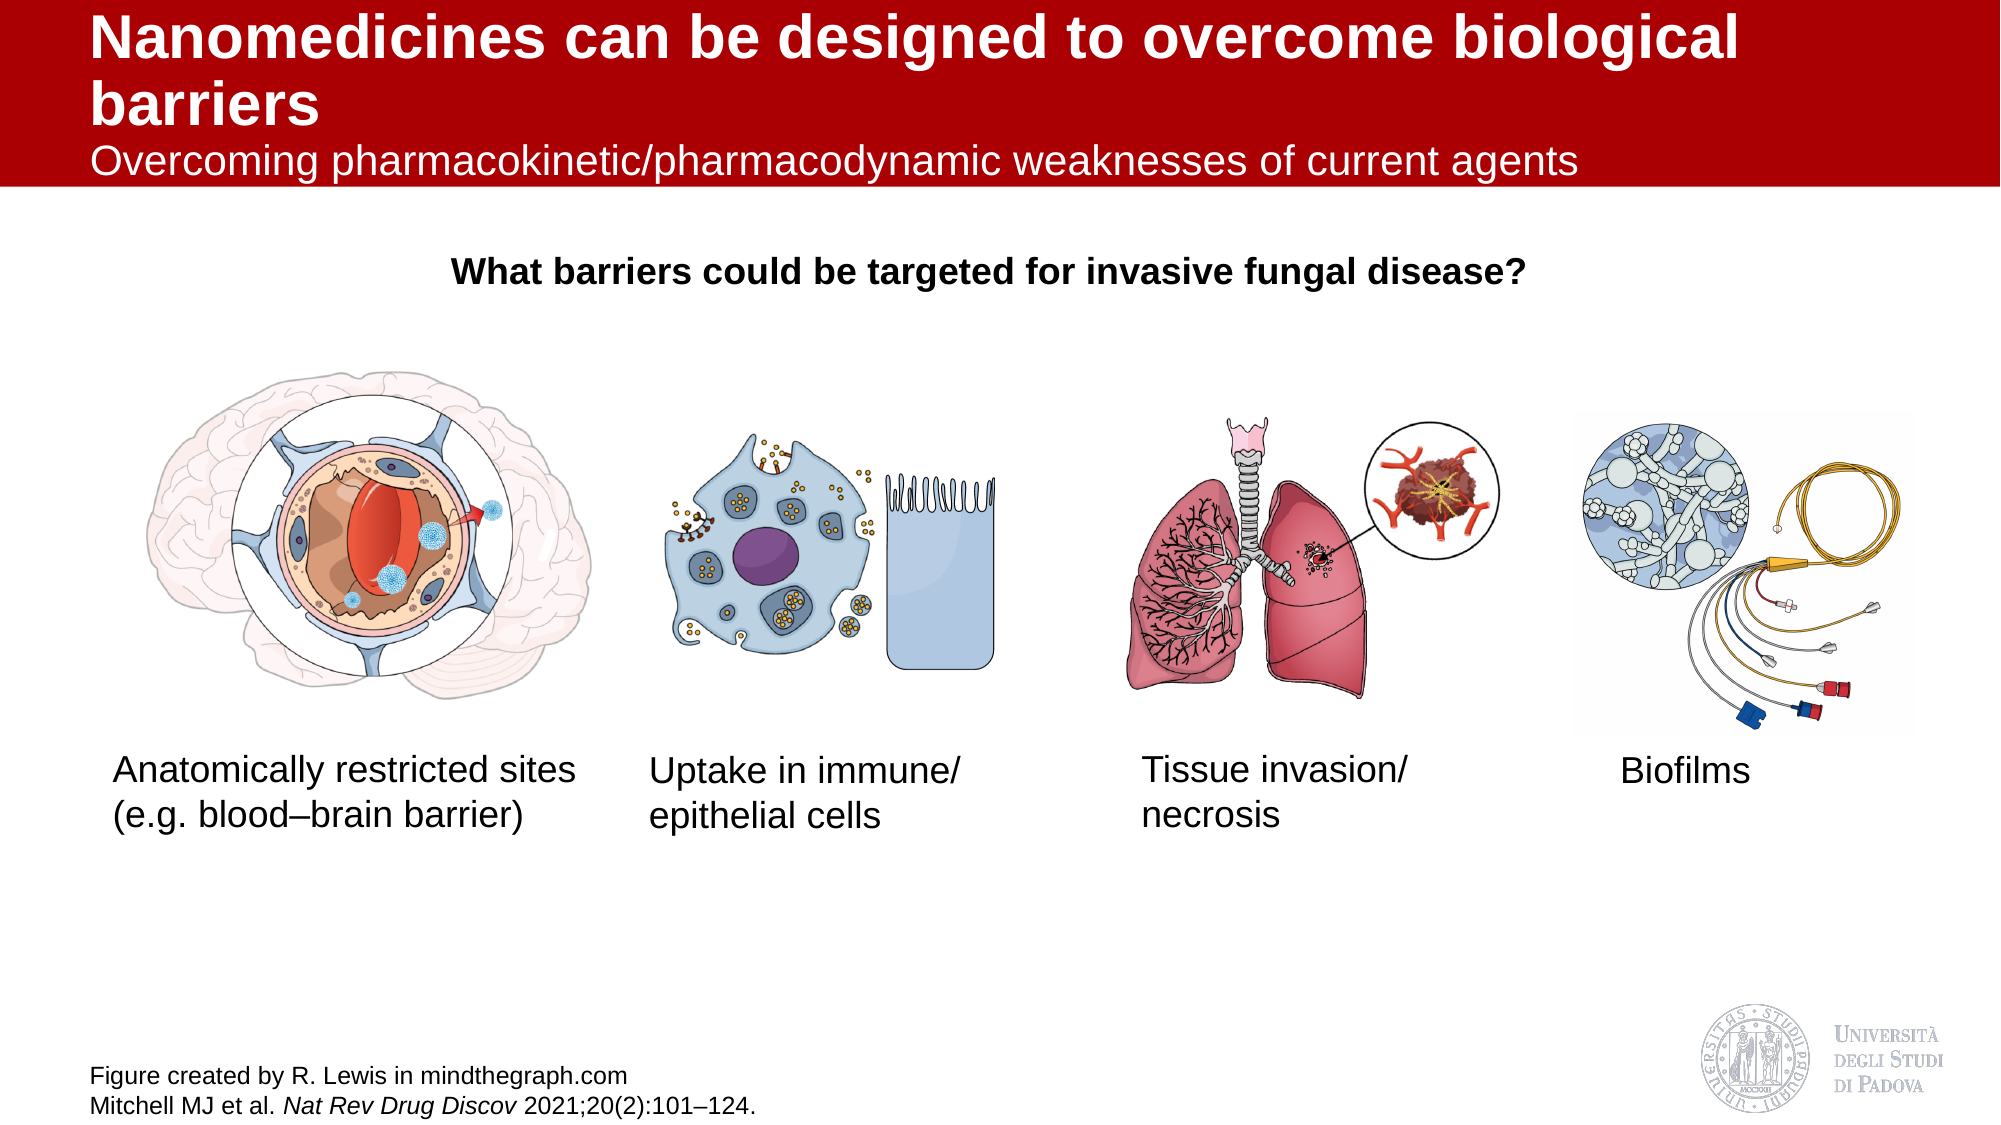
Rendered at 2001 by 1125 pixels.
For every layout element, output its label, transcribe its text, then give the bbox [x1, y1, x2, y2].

picture [1093, 365, 1516, 781]
text_box Tissue invasion/ necrosis [1126, 781, 1427, 843]
text_box What barriers could be targeted for invasive fungal disease? [436, 239, 1544, 300]
text_box Biofilms [1605, 739, 1766, 799]
text_box Anatomically restricted sites (e.g. blood–brain barrier) [97, 737, 592, 843]
text_box Figure created by R. Lewis in mindthegraph.com Mitchell MJ et al. Nat Rev Drug Discov 2021;20(2):101–124. [74, 1051, 1689, 1125]
title Nanomedicines can be designed to overcome biological barriers Overcoming pharmacokinetic/pharmacodynamic weaknesses of current agents [74, 0, 2000, 193]
text_box Uptake in immune/ epithelial cells [634, 739, 976, 844]
picture [1573, 411, 1916, 738]
picture [141, 359, 1044, 713]
